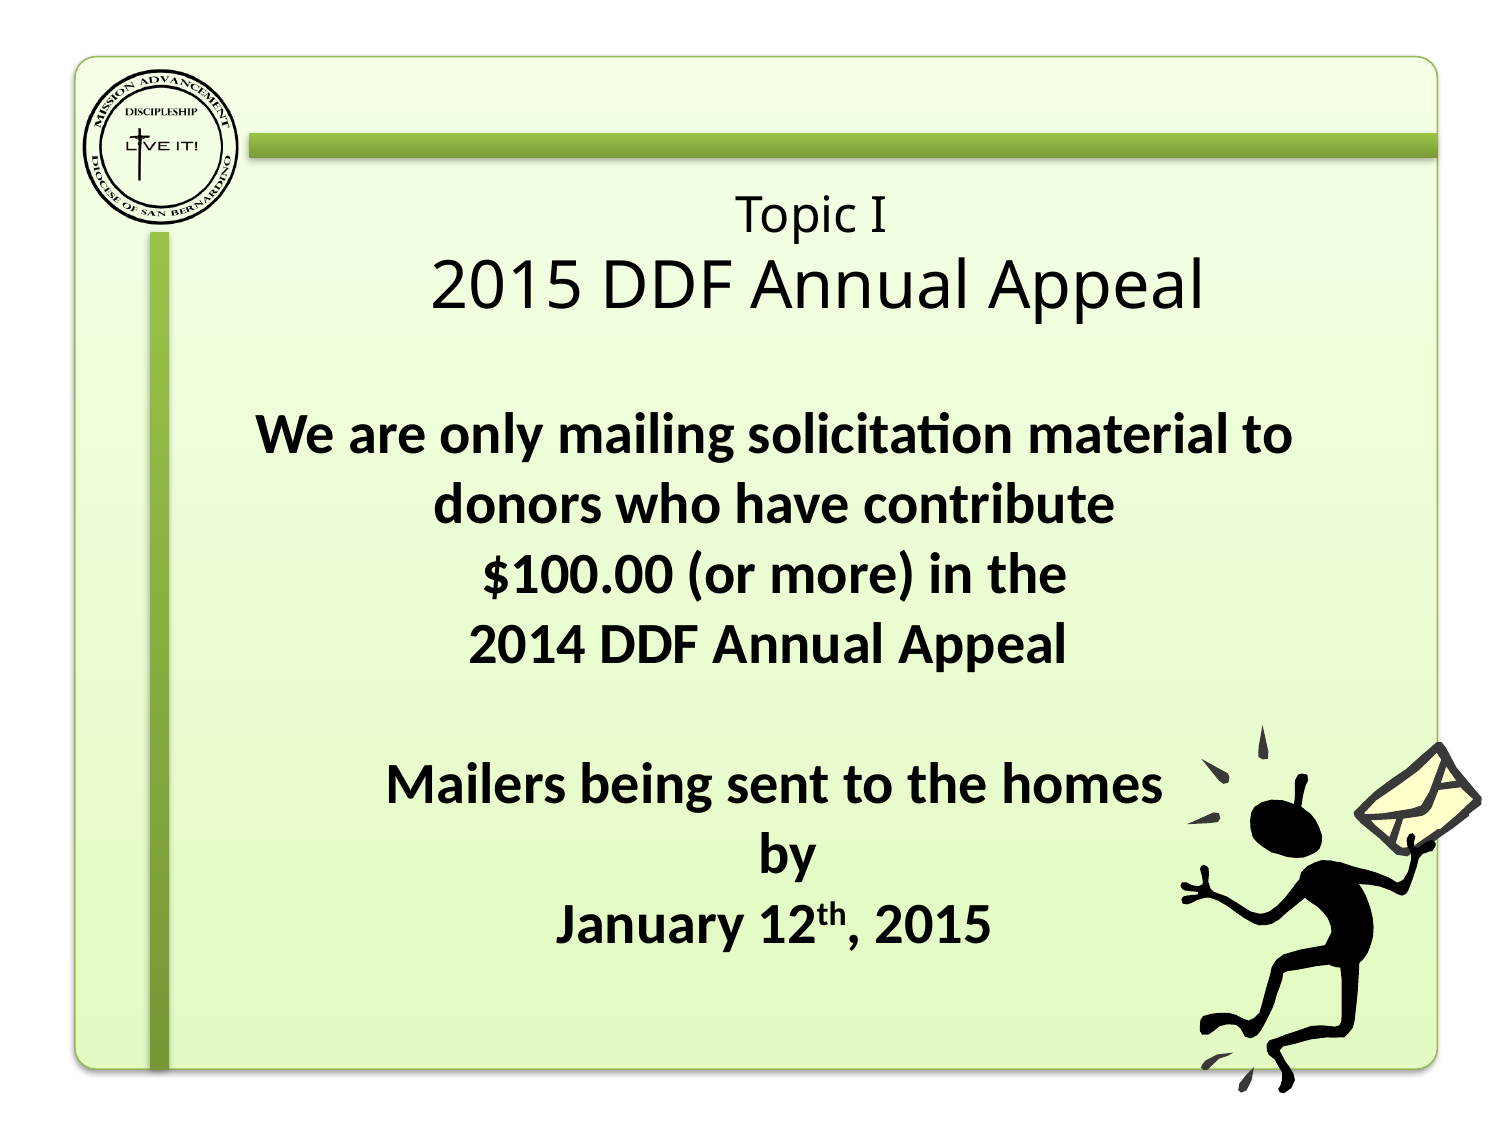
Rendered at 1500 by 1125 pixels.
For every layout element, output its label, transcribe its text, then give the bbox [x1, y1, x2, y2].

text_box [150, 237, 170, 1070]
text_box [249, 133, 1438, 158]
text_box [174, 165, 1439, 1070]
text_box [79, 55, 1439, 133]
picture [1181, 717, 1494, 1086]
text_box [74, 232, 145, 1070]
picture [78, 64, 241, 229]
text_box We are only mailing solicitation material to donors who have contribute $100.00 (or more) in the 2014 DDF Annual Appeal Mailers being sent to the homes by January 12th, 2015 [212, 387, 1338, 1033]
text_box Topic I 2015 DDF Annual Appeal [412, 174, 1225, 330]
